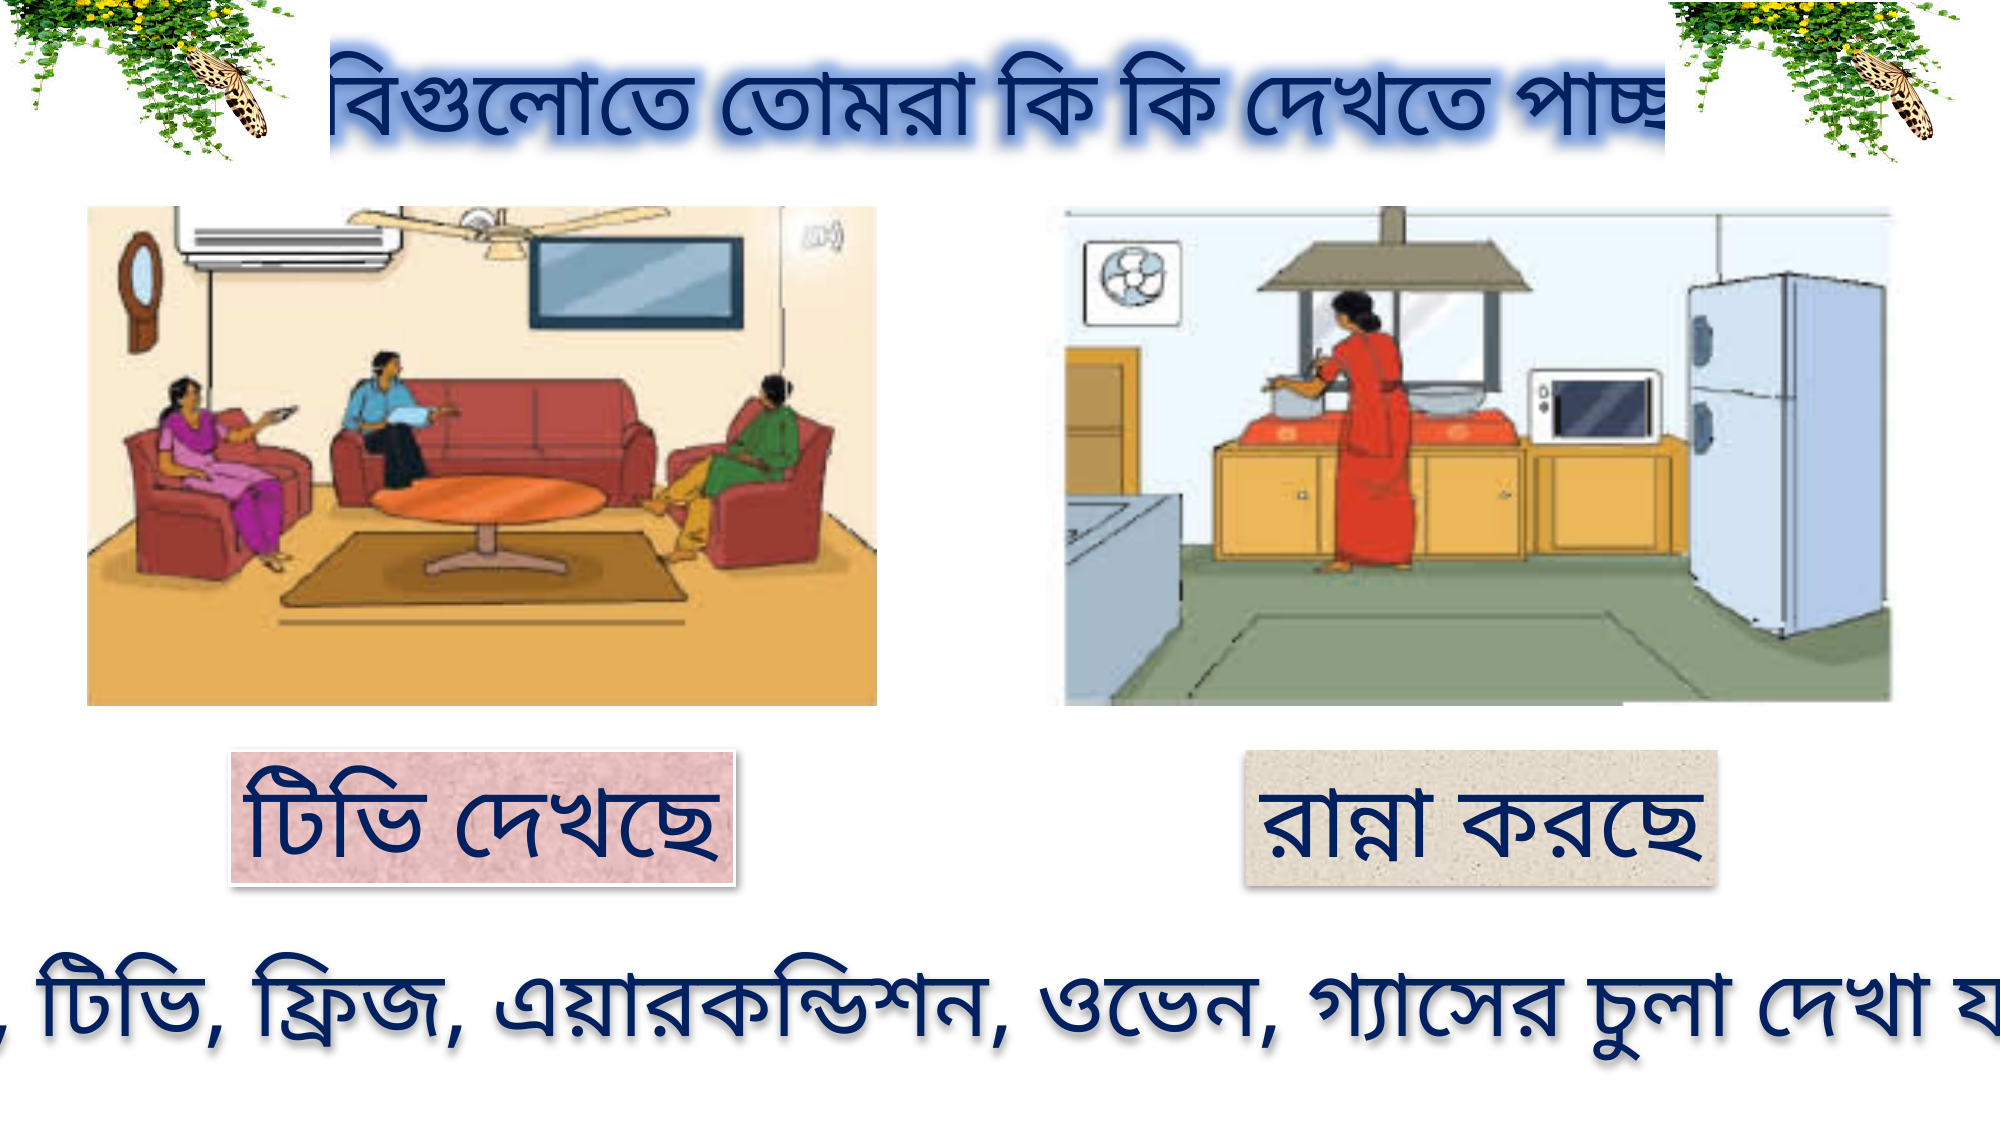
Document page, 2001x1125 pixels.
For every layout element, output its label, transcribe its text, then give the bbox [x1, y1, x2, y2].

picture [1665, 2, 2000, 171]
text_box টিভি দেখছে [228, 749, 736, 887]
picture [0, 0, 363, 169]
picture [1041, 206, 1900, 706]
text_box রান্না করছে [1245, 750, 1718, 886]
text_box ছবিগুলোতে তোমরা কি কি দেখতে পাচ্ছ? [330, 36, 1665, 162]
text_box ফ্যান, টিভি, ফ্রিজ, এয়ারকন্ডিশন, ওভেন, গ্যাসের চুলা দেখা যাচ্ছে। [0, 937, 2000, 1062]
picture [87, 206, 877, 706]
